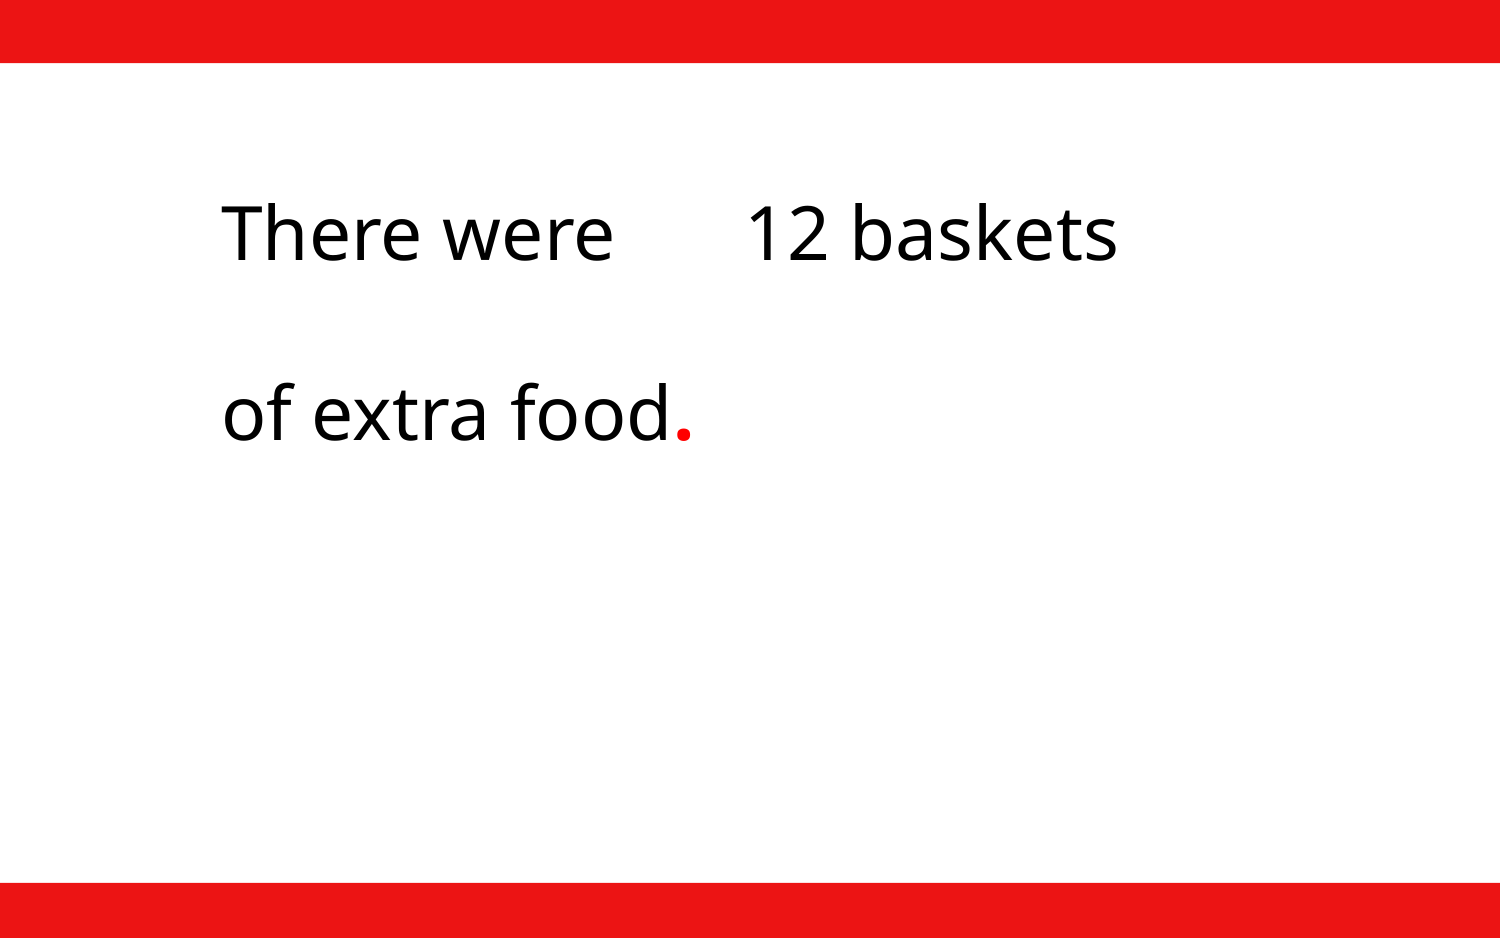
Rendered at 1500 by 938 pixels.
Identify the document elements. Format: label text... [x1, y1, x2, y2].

text_box There were [206, 132, 729, 303]
text_box 12 baskets [729, 132, 1167, 303]
text_box of extra food. [206, 313, 1092, 473]
text_box [0, 0, 1500, 64]
text_box [0, 882, 1500, 938]
